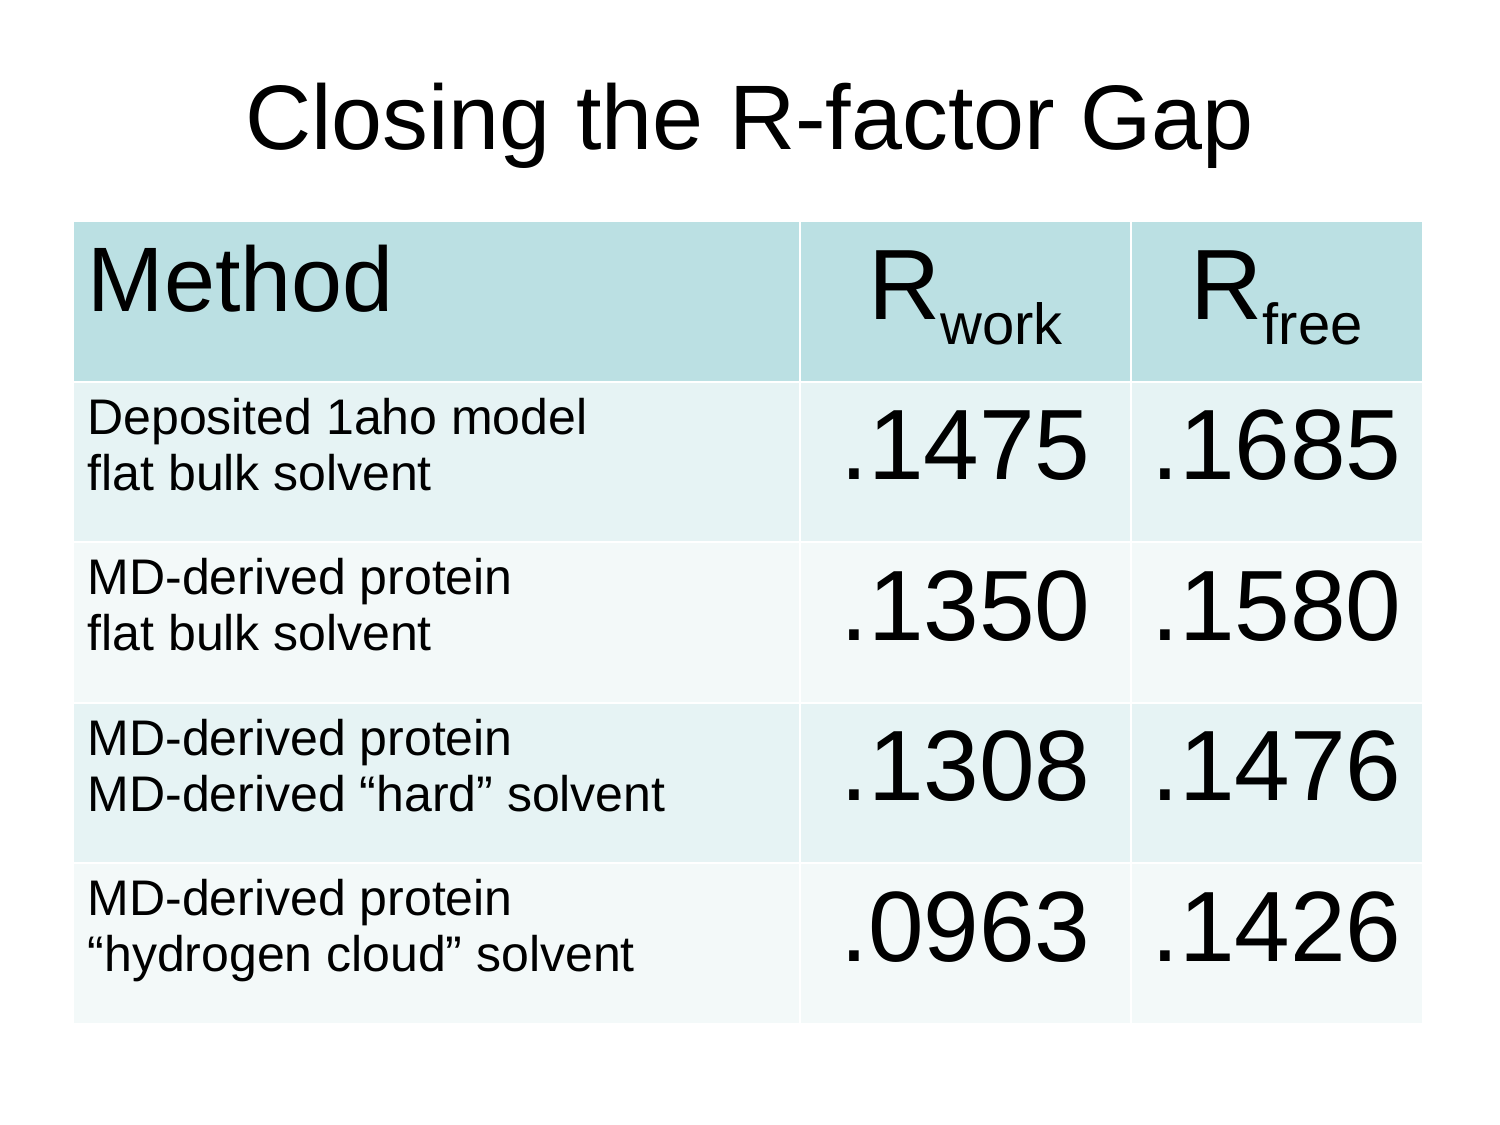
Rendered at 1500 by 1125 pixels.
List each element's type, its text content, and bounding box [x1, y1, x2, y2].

table_cell .1426 [1132, 864, 1422, 1023]
table_cell .1476 [1132, 704, 1422, 862]
table_header Rfree [1132, 222, 1422, 381]
table_cell MD-derived protein MD-derived “hard” solvent [74, 704, 799, 862]
title Closing the R-factor Gap [75, 18, 1425, 207]
table_cell .0963 [801, 864, 1130, 1023]
table_cell .1308 [801, 704, 1130, 862]
table_cell Deposited 1aho model flat bulk solvent [74, 383, 799, 541]
table_cell .1685 [1132, 383, 1422, 541]
table_cell MD-derived protein “hydrogen cloud” solvent [74, 864, 799, 1023]
table_cell .1350 [801, 543, 1130, 702]
table_cell .1580 [1132, 543, 1422, 702]
table_cell MD-derived protein flat bulk solvent [74, 543, 799, 702]
table_cell .1475 [801, 383, 1130, 541]
table_header Rwork [801, 222, 1130, 381]
table_header Method [74, 222, 799, 381]
